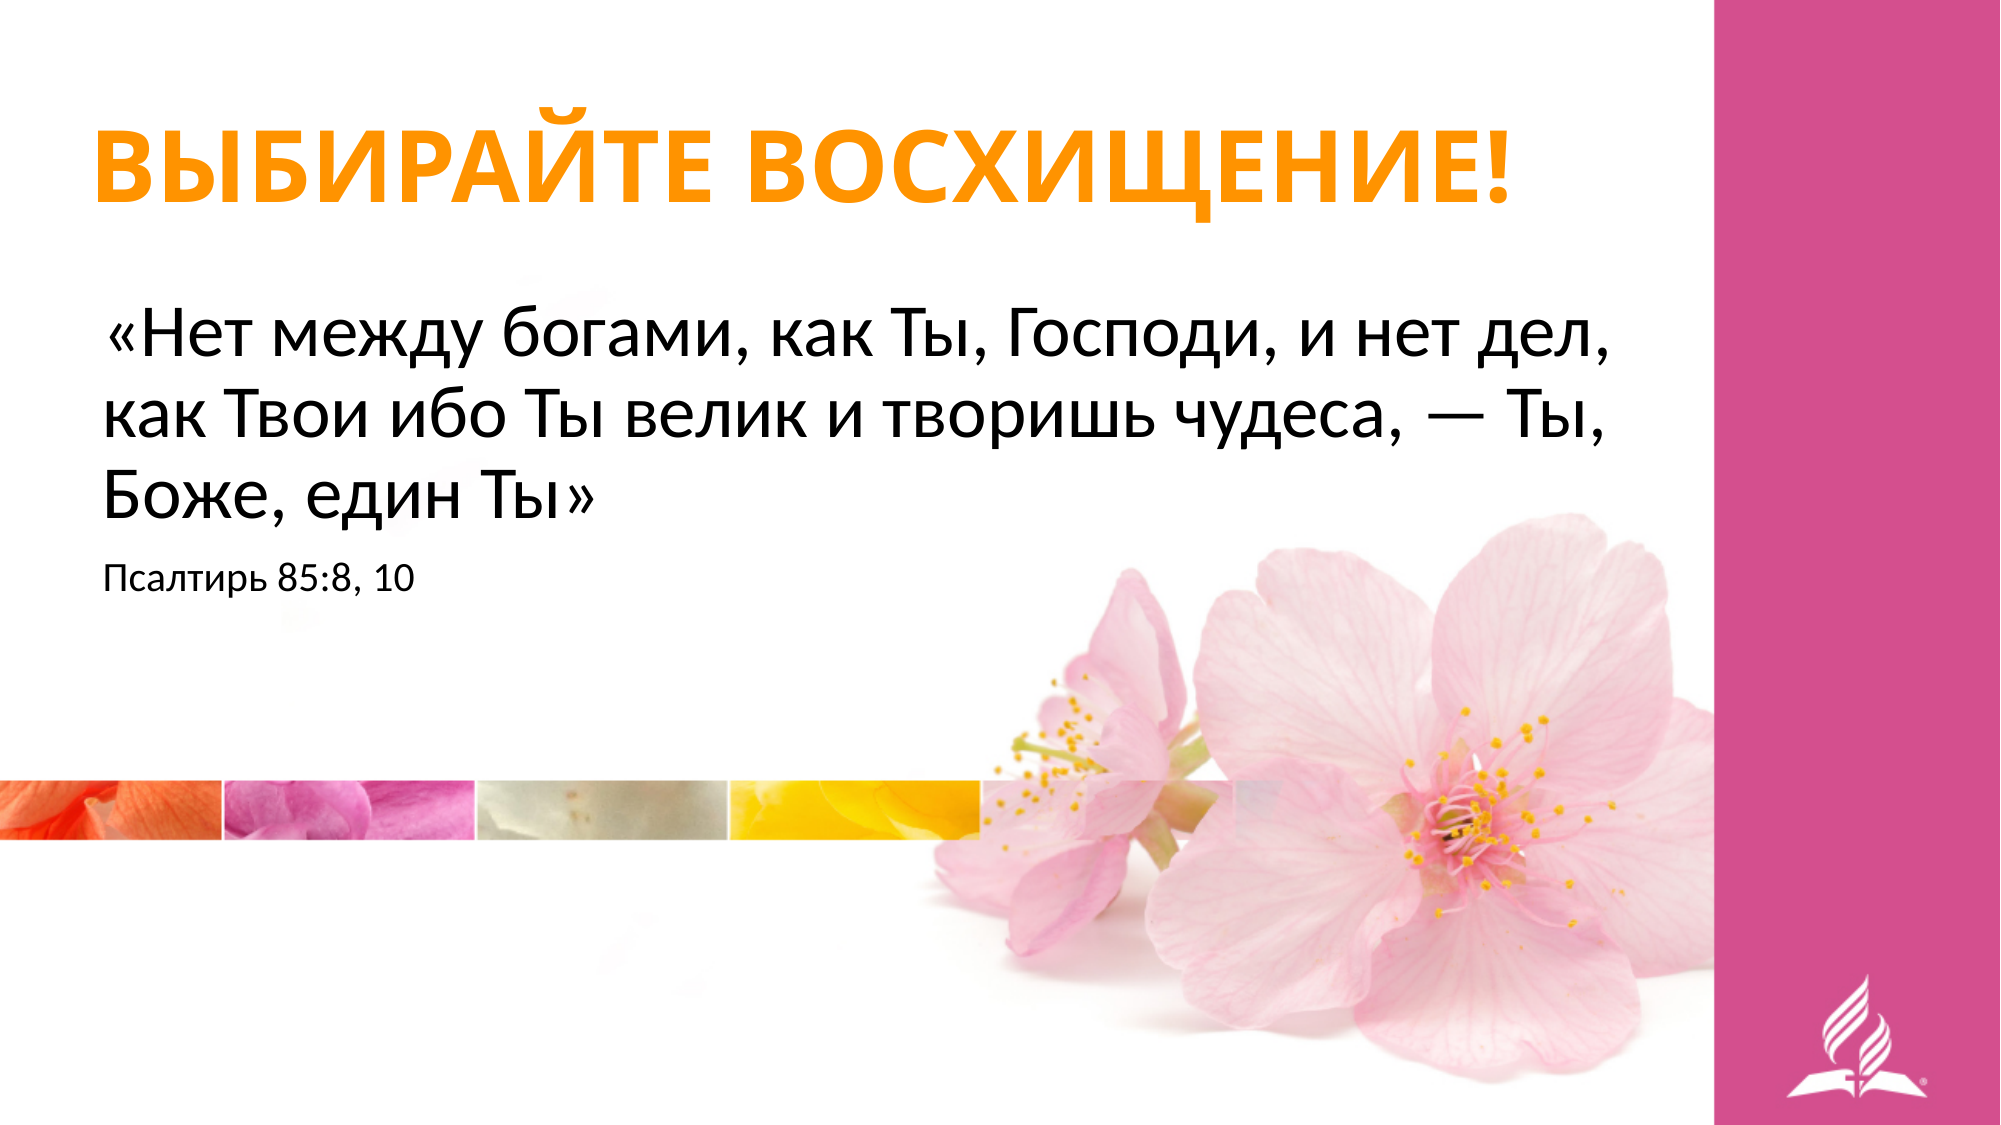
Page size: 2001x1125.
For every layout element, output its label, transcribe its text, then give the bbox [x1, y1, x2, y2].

text_box ВЫБИРАЙТЕ ВОСХИЩЕНИЕ! [75, 95, 1736, 230]
picture [0, 0, 2000, 1125]
list «Нет между богами, как Ты, Господи, и нет дел, как Твои ибо Ты велик и творишь чудеса, — Ты, Боже, един Ты» Псалтирь 85:8, 10 [87, 284, 1630, 731]
